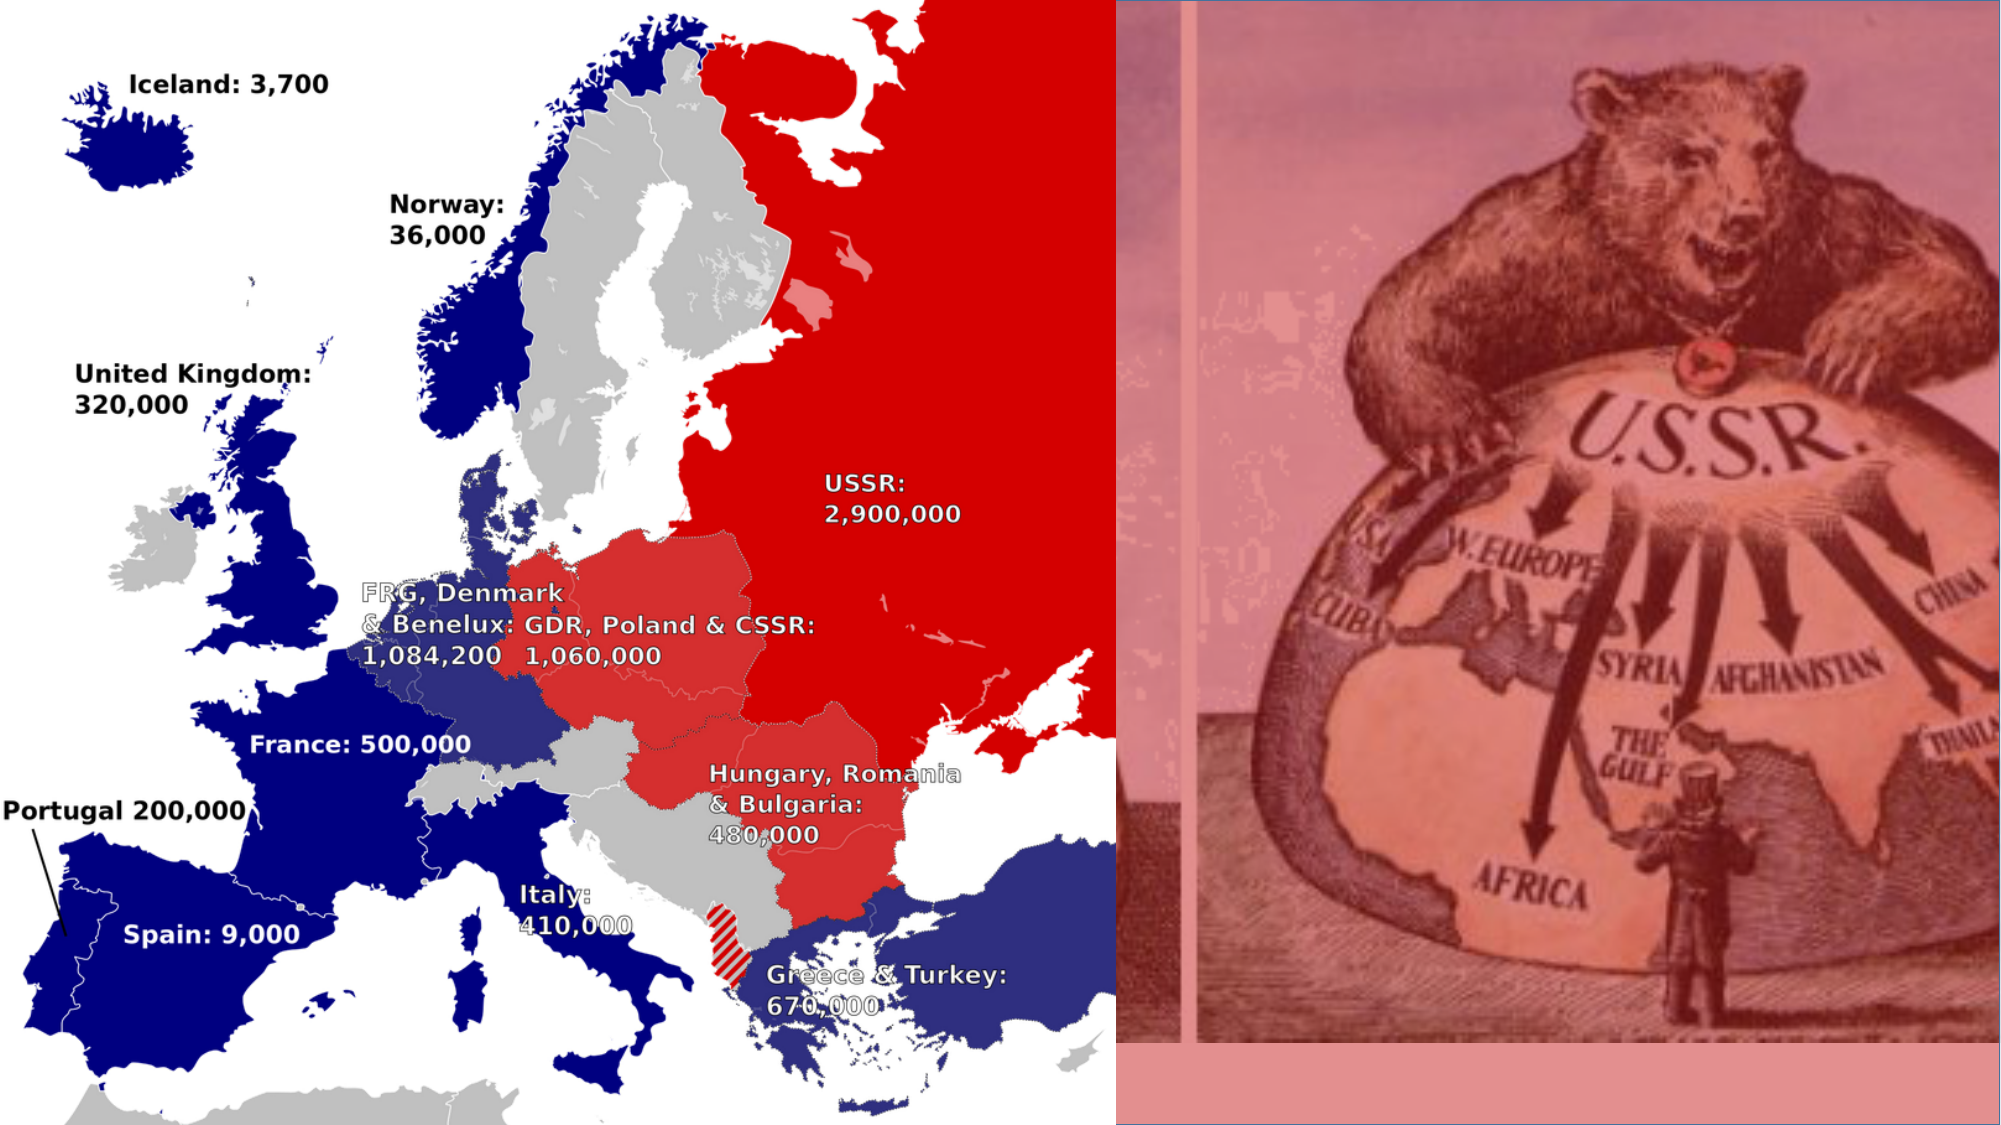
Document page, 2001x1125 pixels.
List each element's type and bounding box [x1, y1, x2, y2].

picture [0, 0, 1116, 1125]
